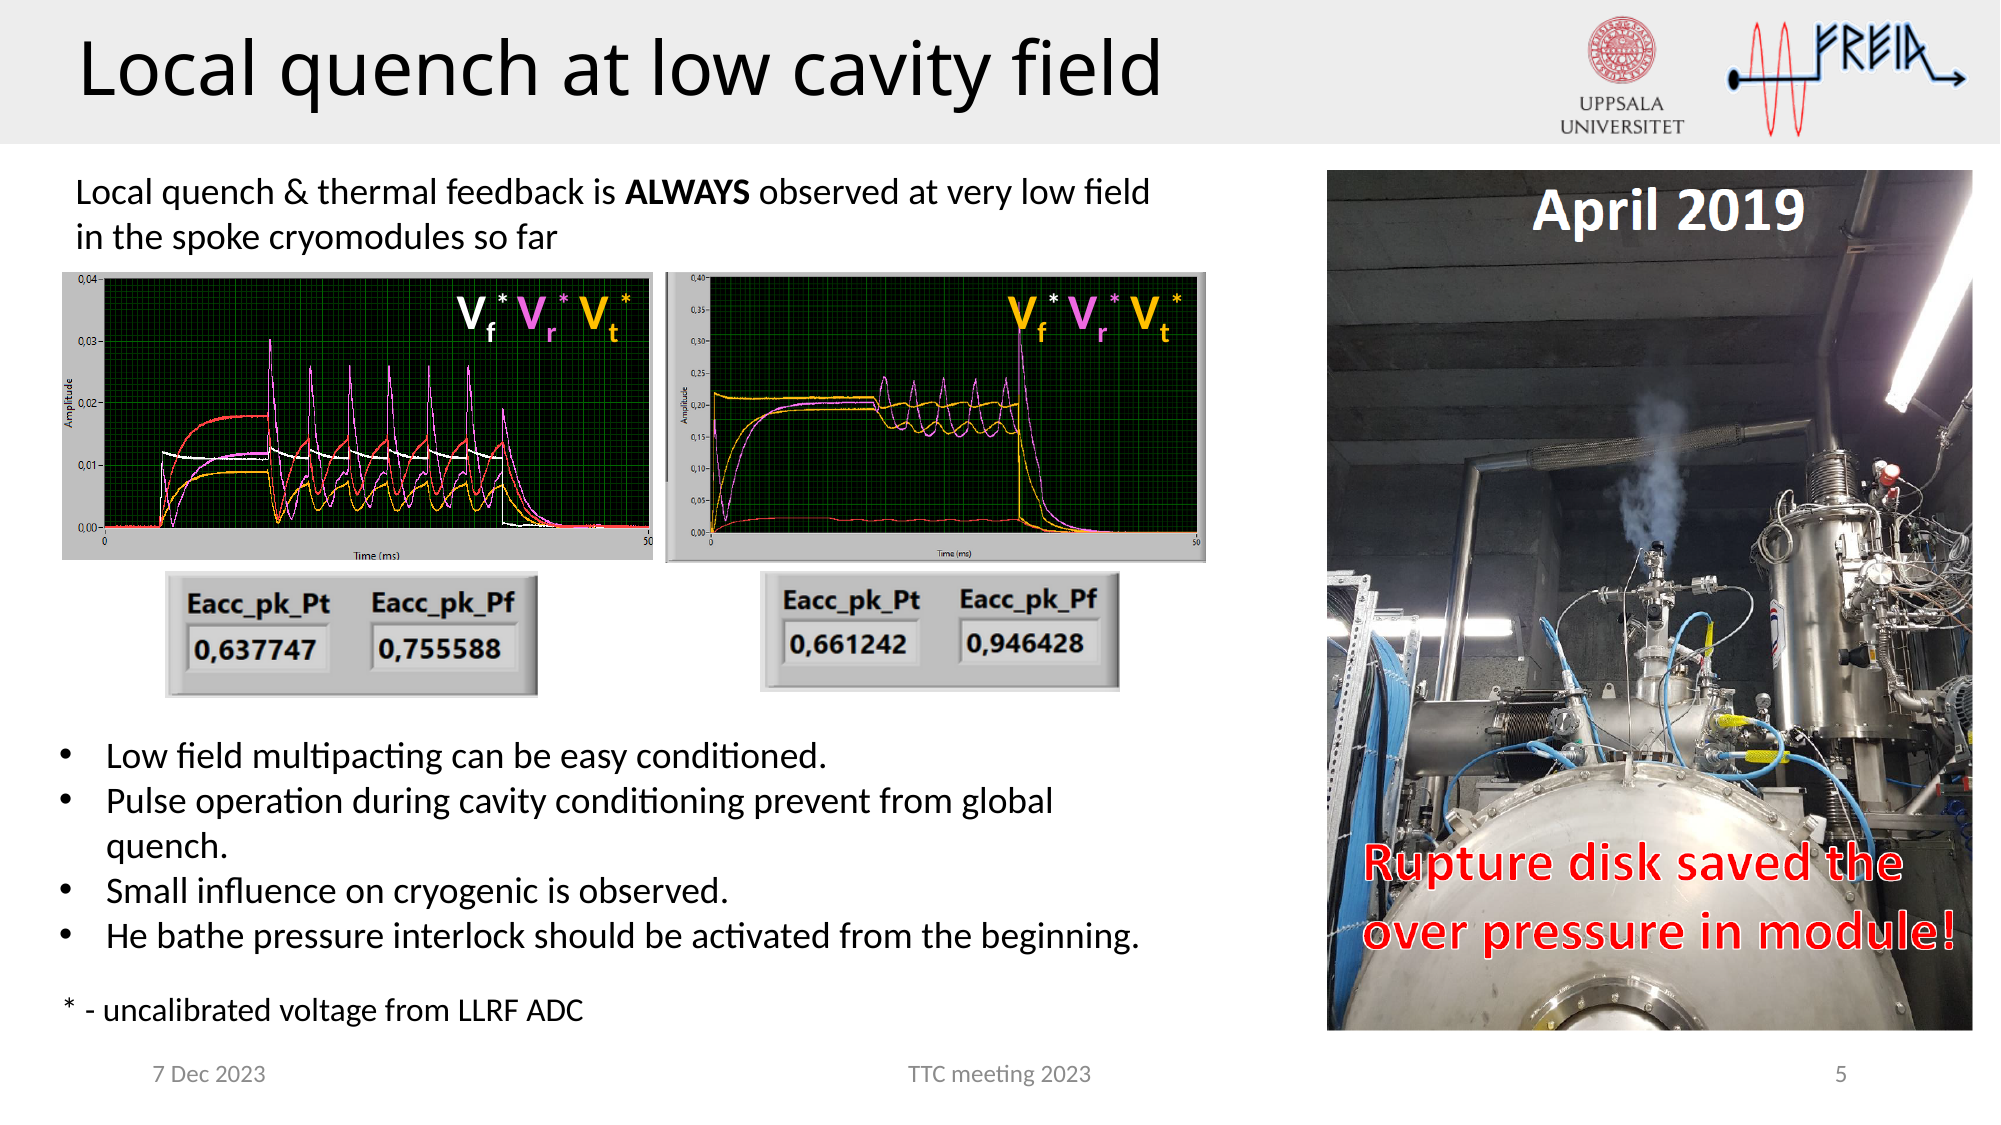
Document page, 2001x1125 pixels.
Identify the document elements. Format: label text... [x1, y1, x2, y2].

picture [62, 272, 653, 560]
picture [1325, 169, 1973, 1031]
picture [1719, 16, 1978, 144]
text_box * - uncalibrated voltage from LLRF ADC [46, 980, 600, 1035]
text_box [439, 272, 651, 349]
text_box Local quench & thermal feedback is ALWAYS observed at very low field in the spoke cryomodules so far [60, 159, 1198, 265]
picture [165, 571, 538, 698]
footer TTC meeting 2023 [662, 1042, 1338, 1103]
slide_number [137, 1042, 588, 1103]
text_box Low field multipacting can be easy conditioned. Pulse operation during cavity conditioning prevent from global quench. Small influence on cryogenic is observed. He bathe pressure interlock should be activated from the beginning. [44, 723, 1181, 964]
picture [665, 272, 1206, 563]
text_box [990, 272, 1202, 349]
slide_number 5 [1412, 1042, 1863, 1103]
title Local quench at low cavity field [62, 0, 1535, 143]
picture [760, 571, 1120, 692]
